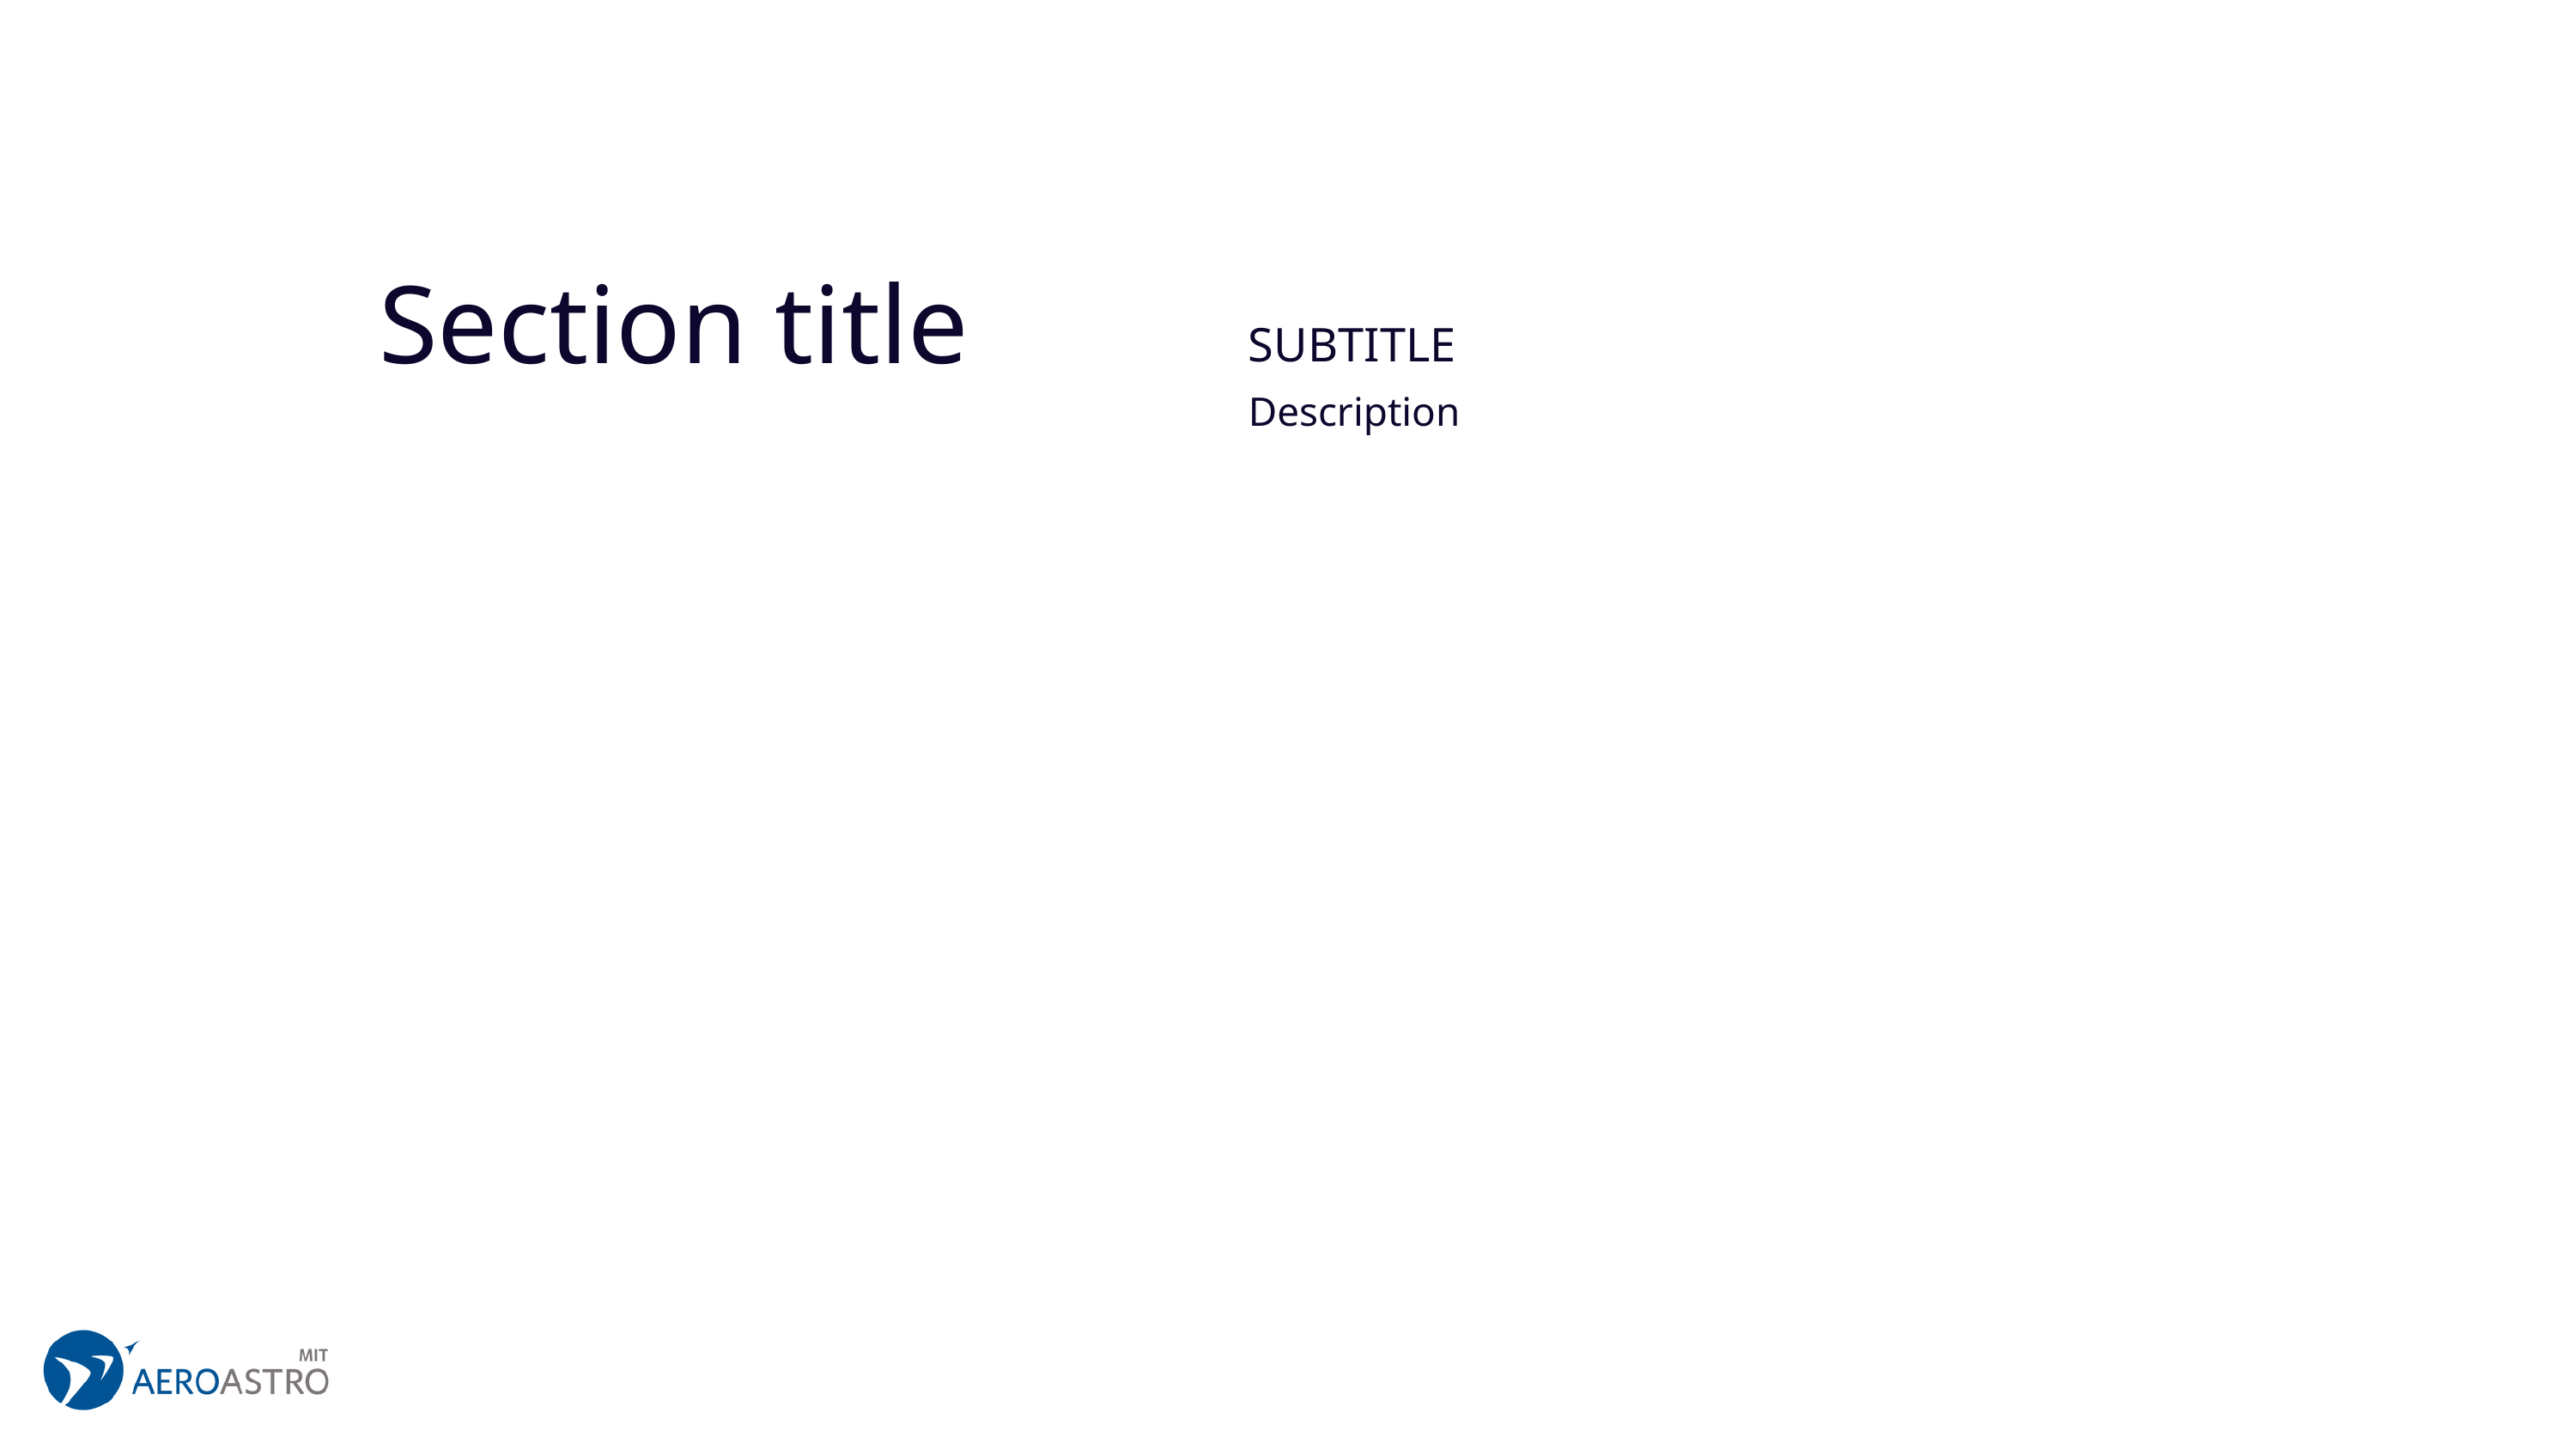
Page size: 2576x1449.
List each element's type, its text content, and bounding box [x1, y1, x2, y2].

text_box Section title [379, 264, 1191, 385]
text_box [27, 1320, 347, 1424]
text_box SUBTITLE [1248, 322, 1884, 372]
text_box Description [1248, 379, 2214, 434]
